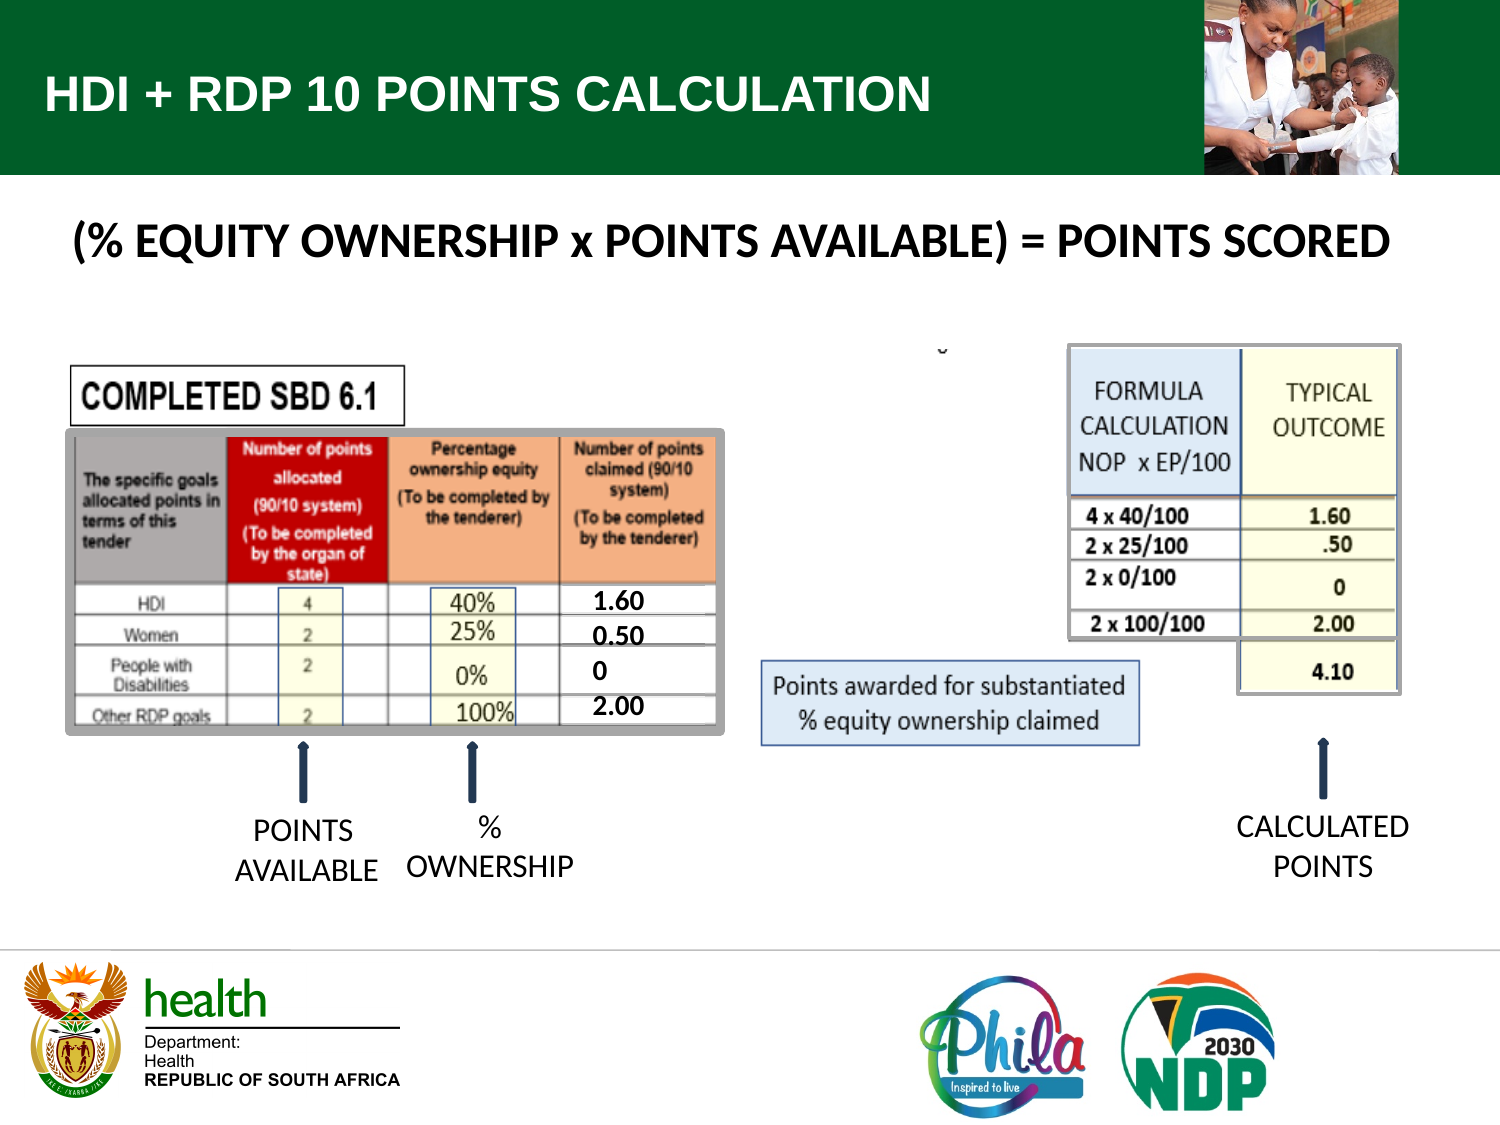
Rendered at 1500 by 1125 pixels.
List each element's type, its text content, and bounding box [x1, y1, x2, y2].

picture [24, 962, 400, 1098]
text_box (% EQUITY OWNERSHIP x POINTS AVAILABLE) = POINTS SCORED [56, 199, 1418, 275]
picture [916, 972, 1092, 1122]
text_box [69, 344, 1434, 898]
picture [1115, 962, 1290, 1125]
text_box HDI + RDP 10 POINTS CALCULATION [29, 54, 1152, 130]
picture [1204, 0, 1399, 175]
